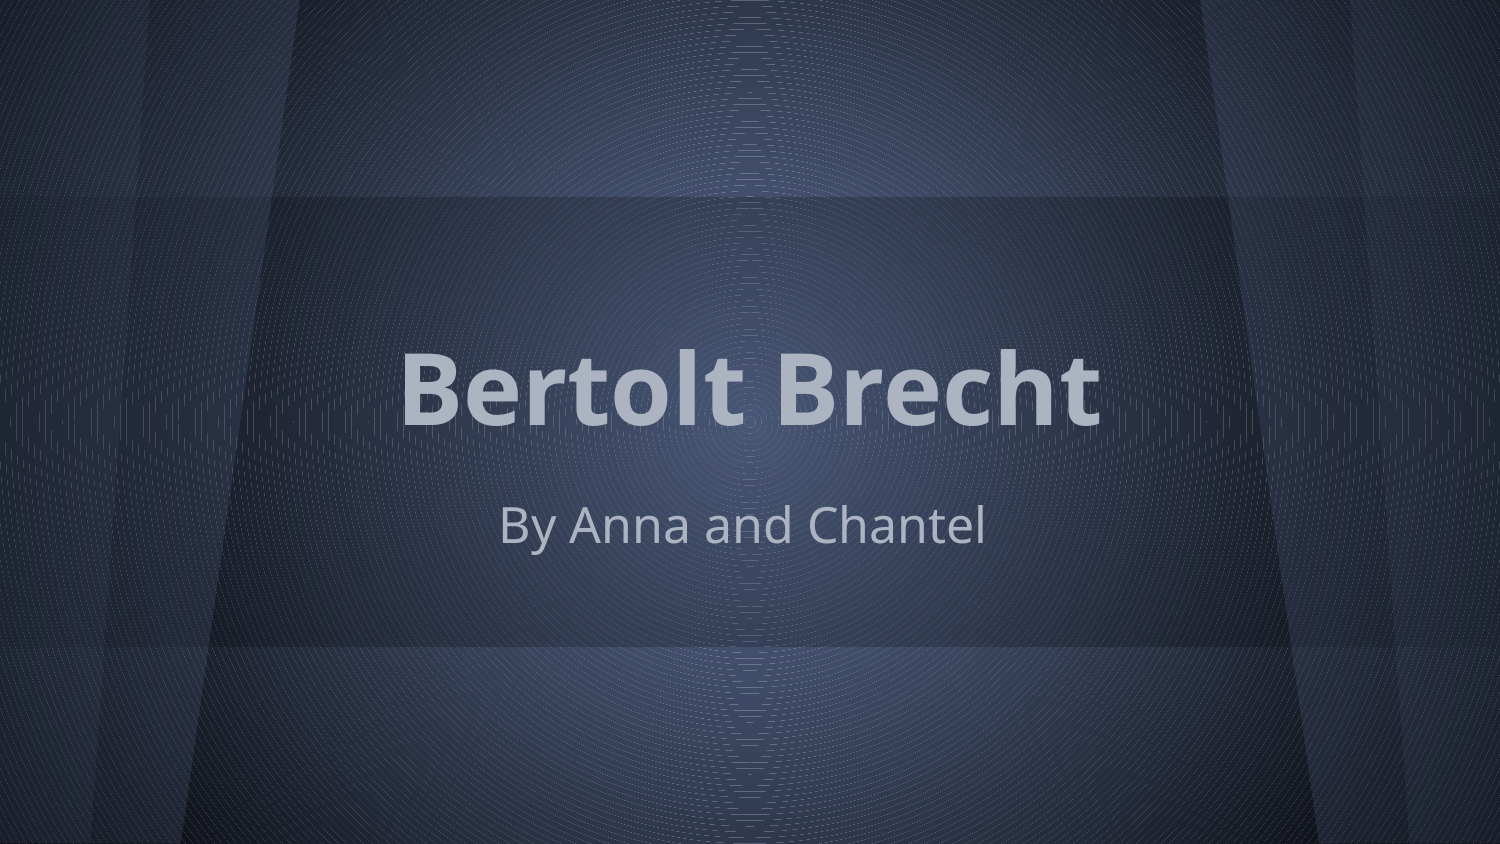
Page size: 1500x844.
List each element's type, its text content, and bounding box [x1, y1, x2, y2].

title Bertolt Brecht [112, 257, 1388, 461]
subtitle By Anna and Chantel [112, 478, 1388, 587]
